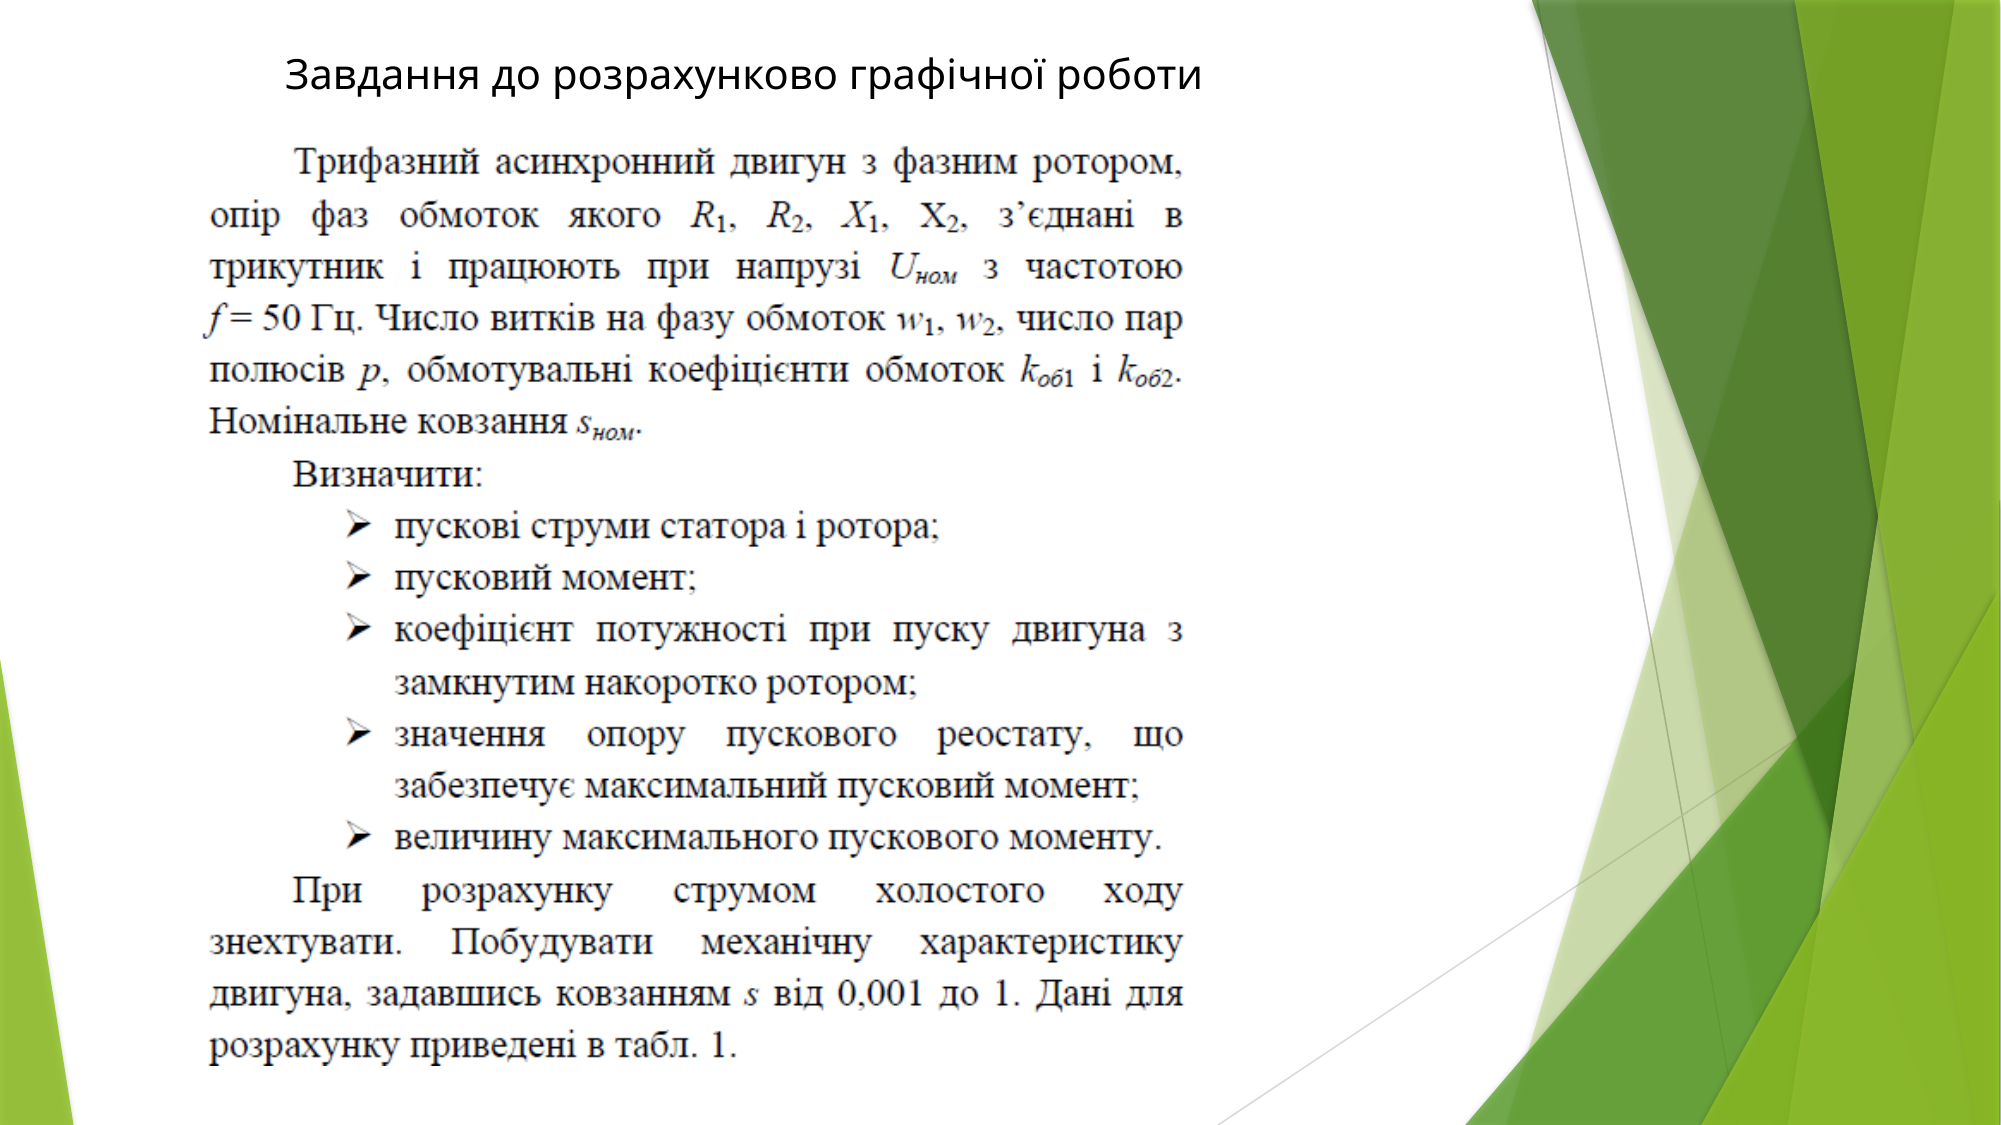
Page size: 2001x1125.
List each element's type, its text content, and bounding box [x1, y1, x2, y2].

text_box Завдання до розрахунково графічної роботи [270, 40, 1218, 105]
picture [199, 137, 1201, 1067]
